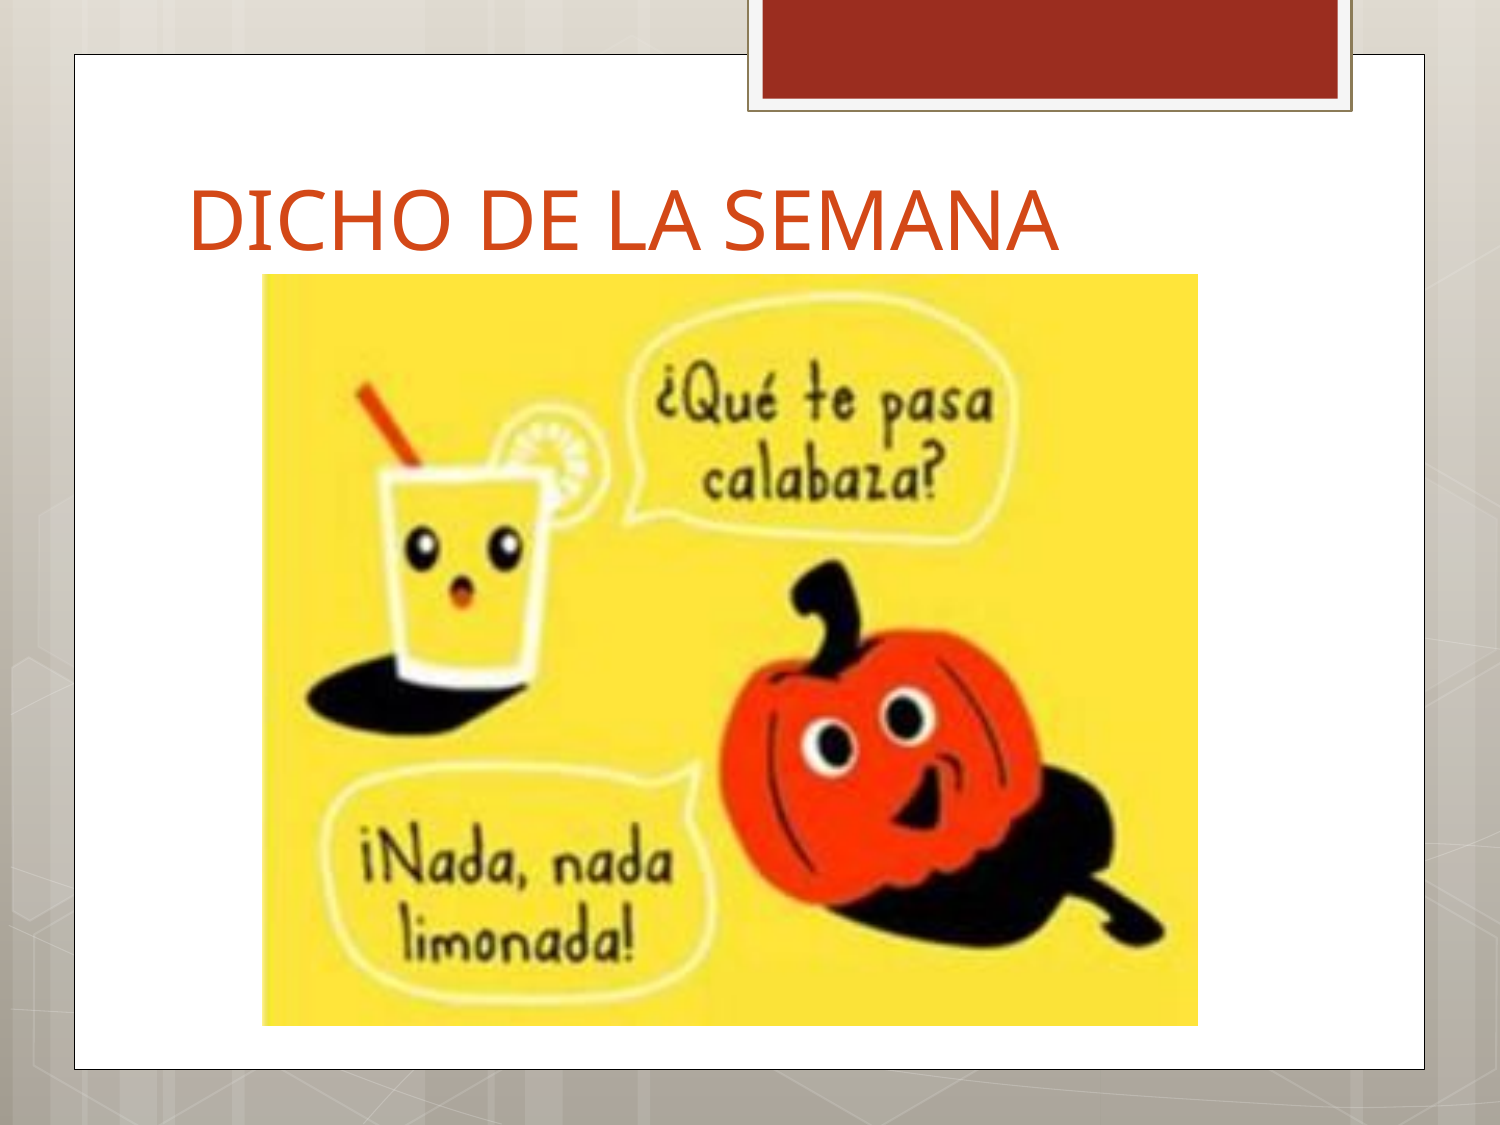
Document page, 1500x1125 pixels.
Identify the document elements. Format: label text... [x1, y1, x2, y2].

title DICHO DE LA SEMANA [171, 87, 1324, 275]
picture [262, 274, 1198, 1027]
